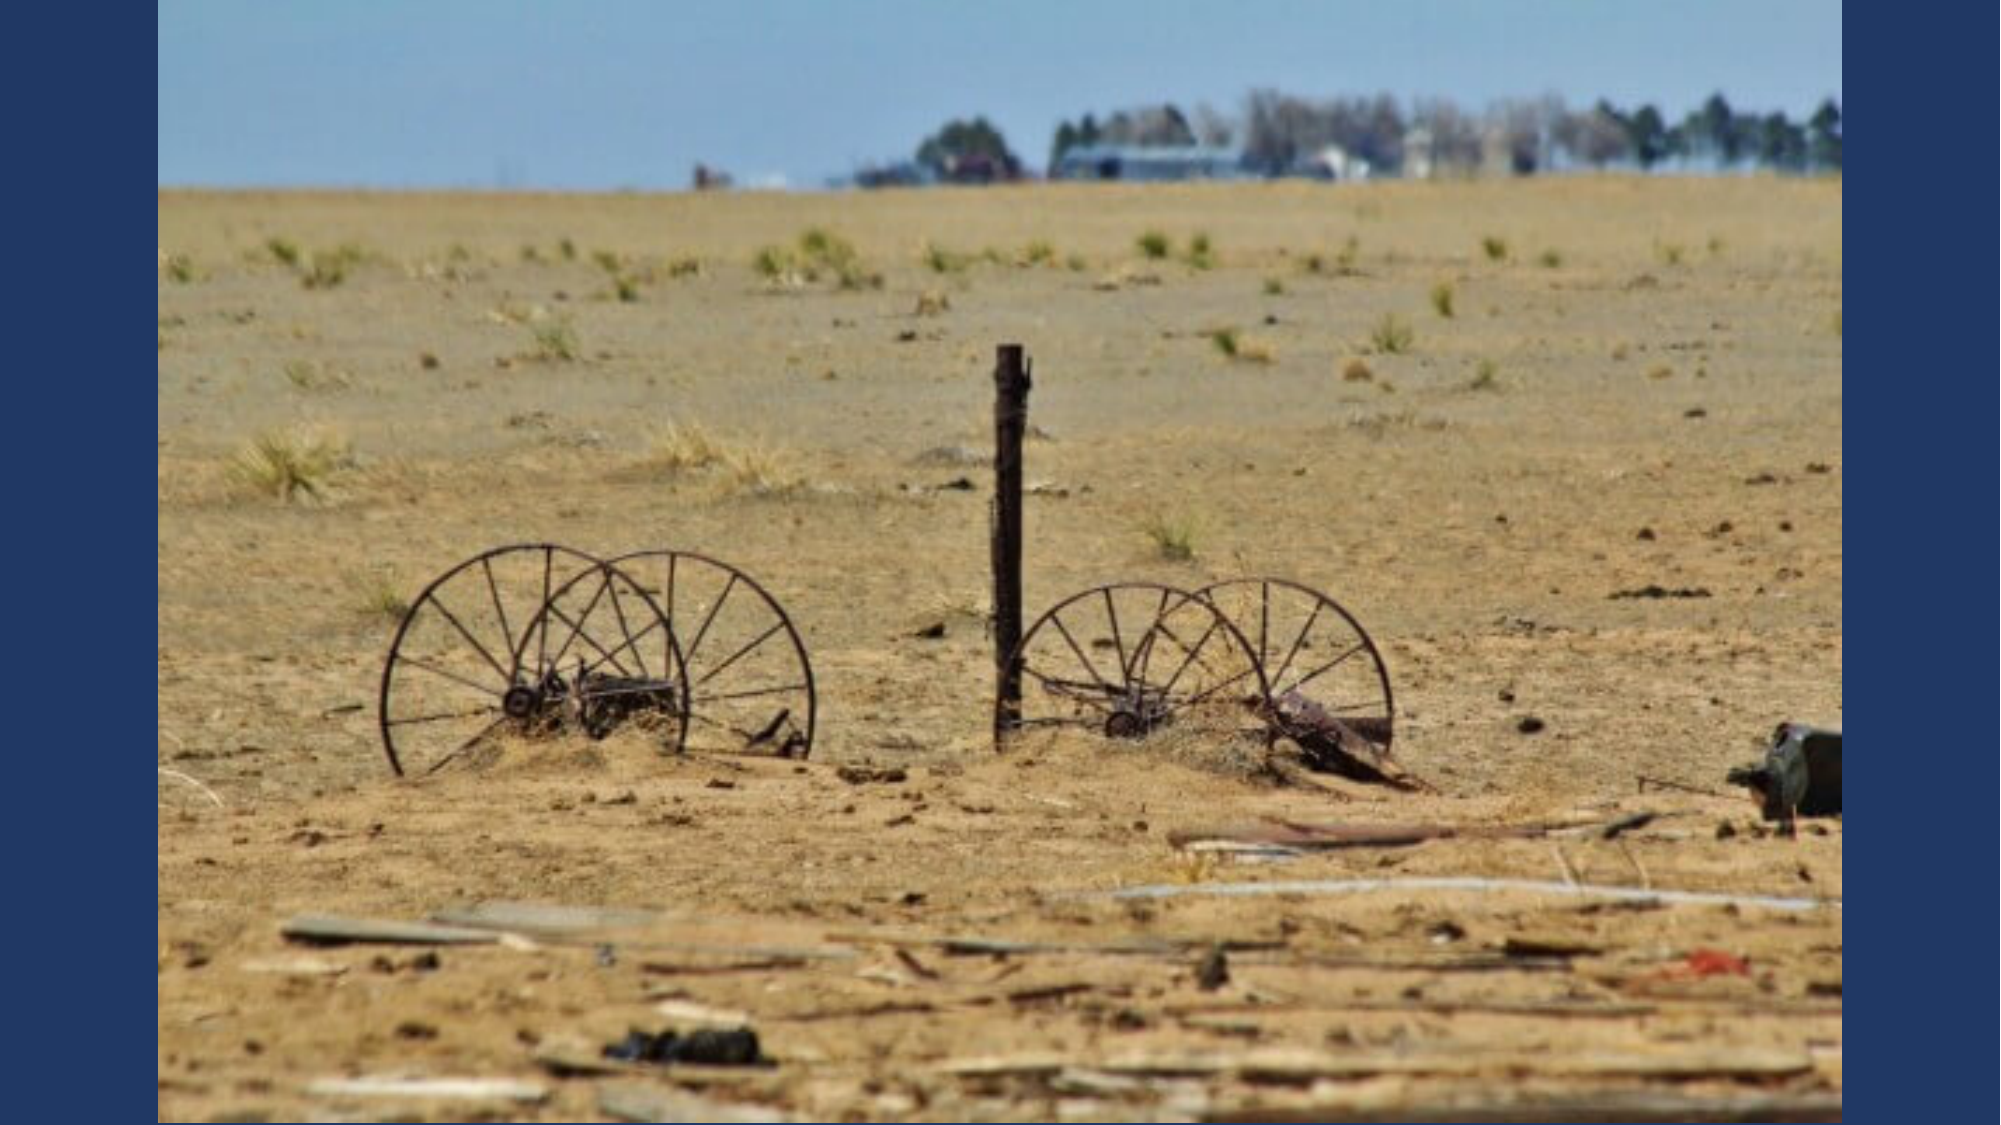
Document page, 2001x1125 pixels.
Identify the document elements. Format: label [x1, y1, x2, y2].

picture [158, 0, 1842, 1123]
